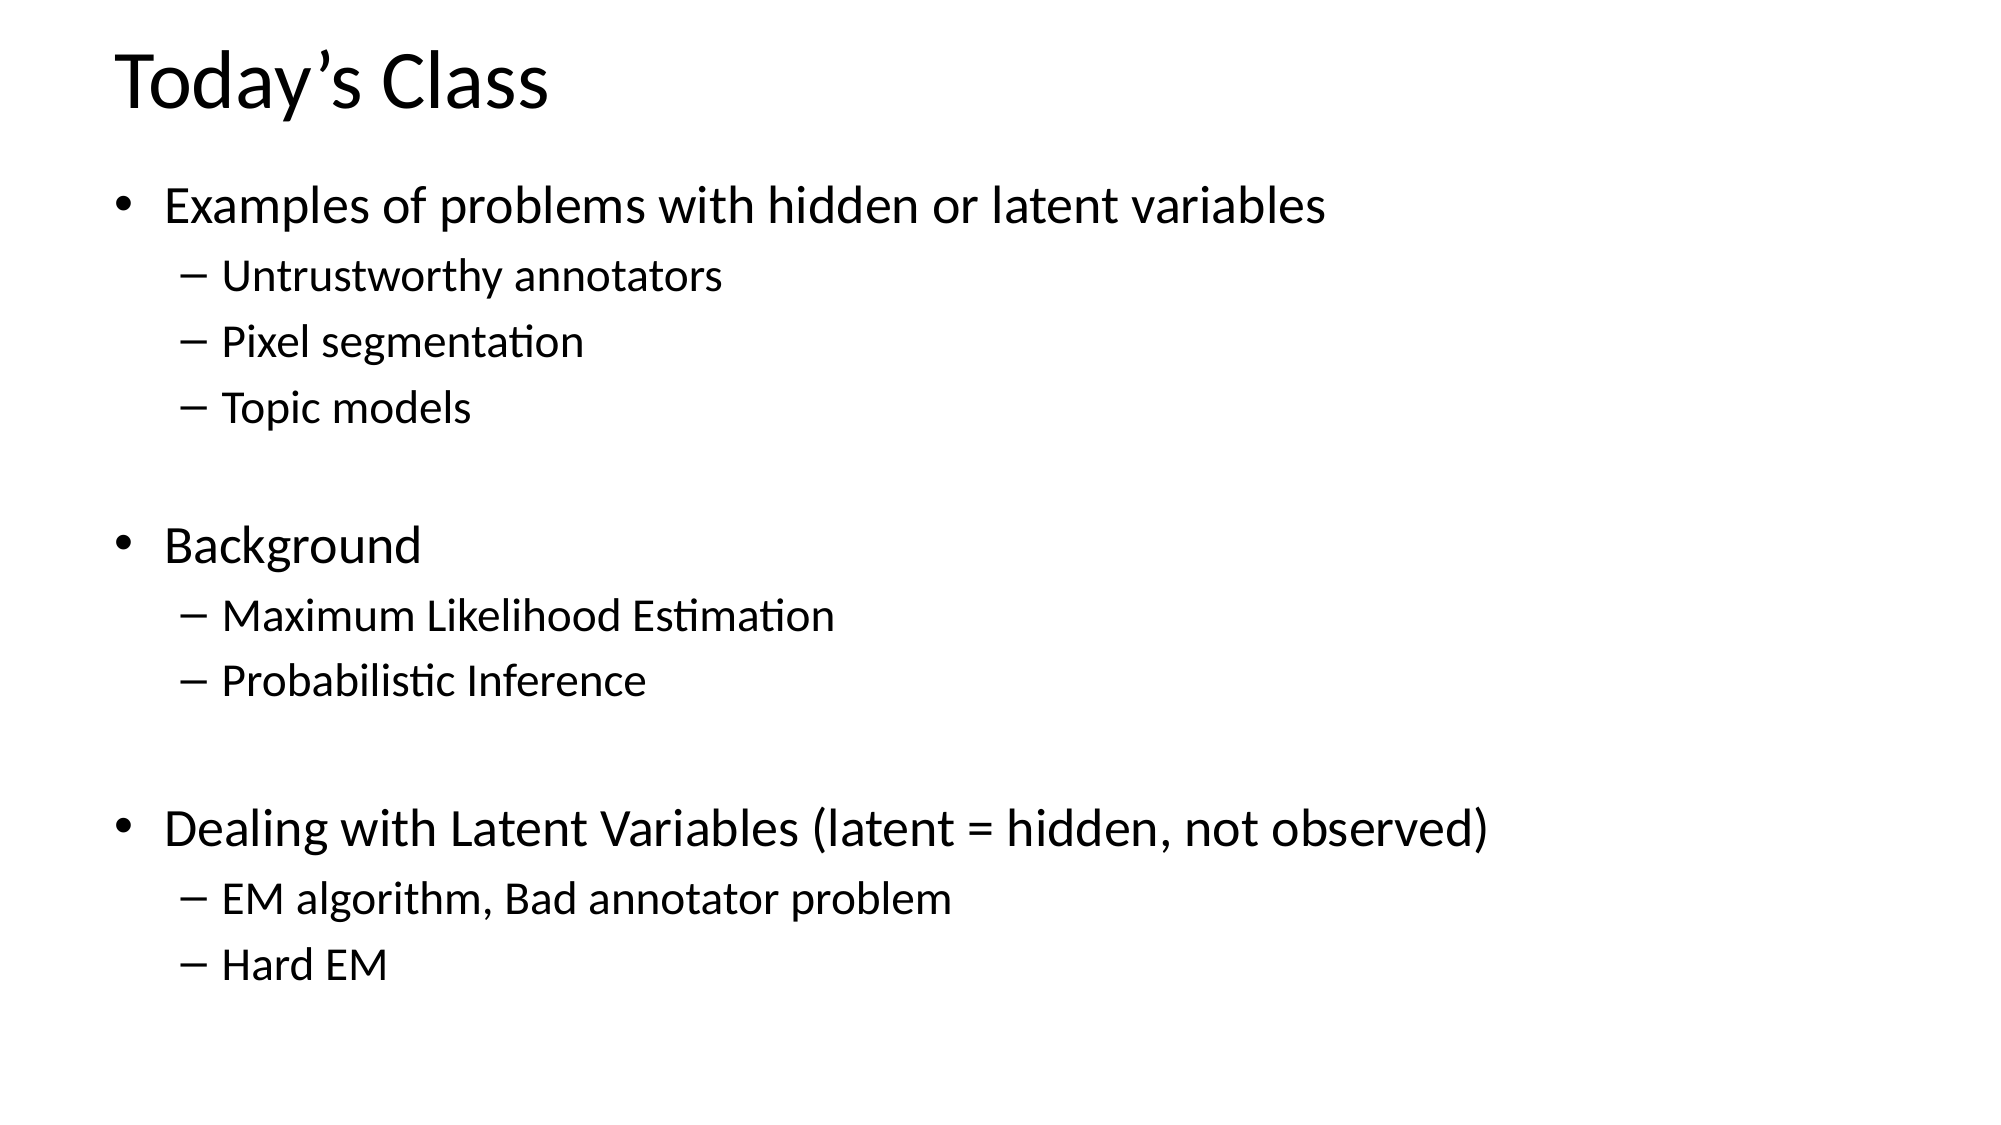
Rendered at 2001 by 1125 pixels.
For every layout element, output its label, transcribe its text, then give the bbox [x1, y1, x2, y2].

list Examples of problems with hidden or latent variables Untrustworthy annotators Pixel segmentation Topic models Background Maximum Likelihood Estimation Probabilistic Inference Dealing with Latent Variables (latent = hidden, not observed) EM algorithm, Bad annotator problem Hard EM [99, 162, 1900, 1005]
title Today’s Class [99, 0, 1900, 150]
